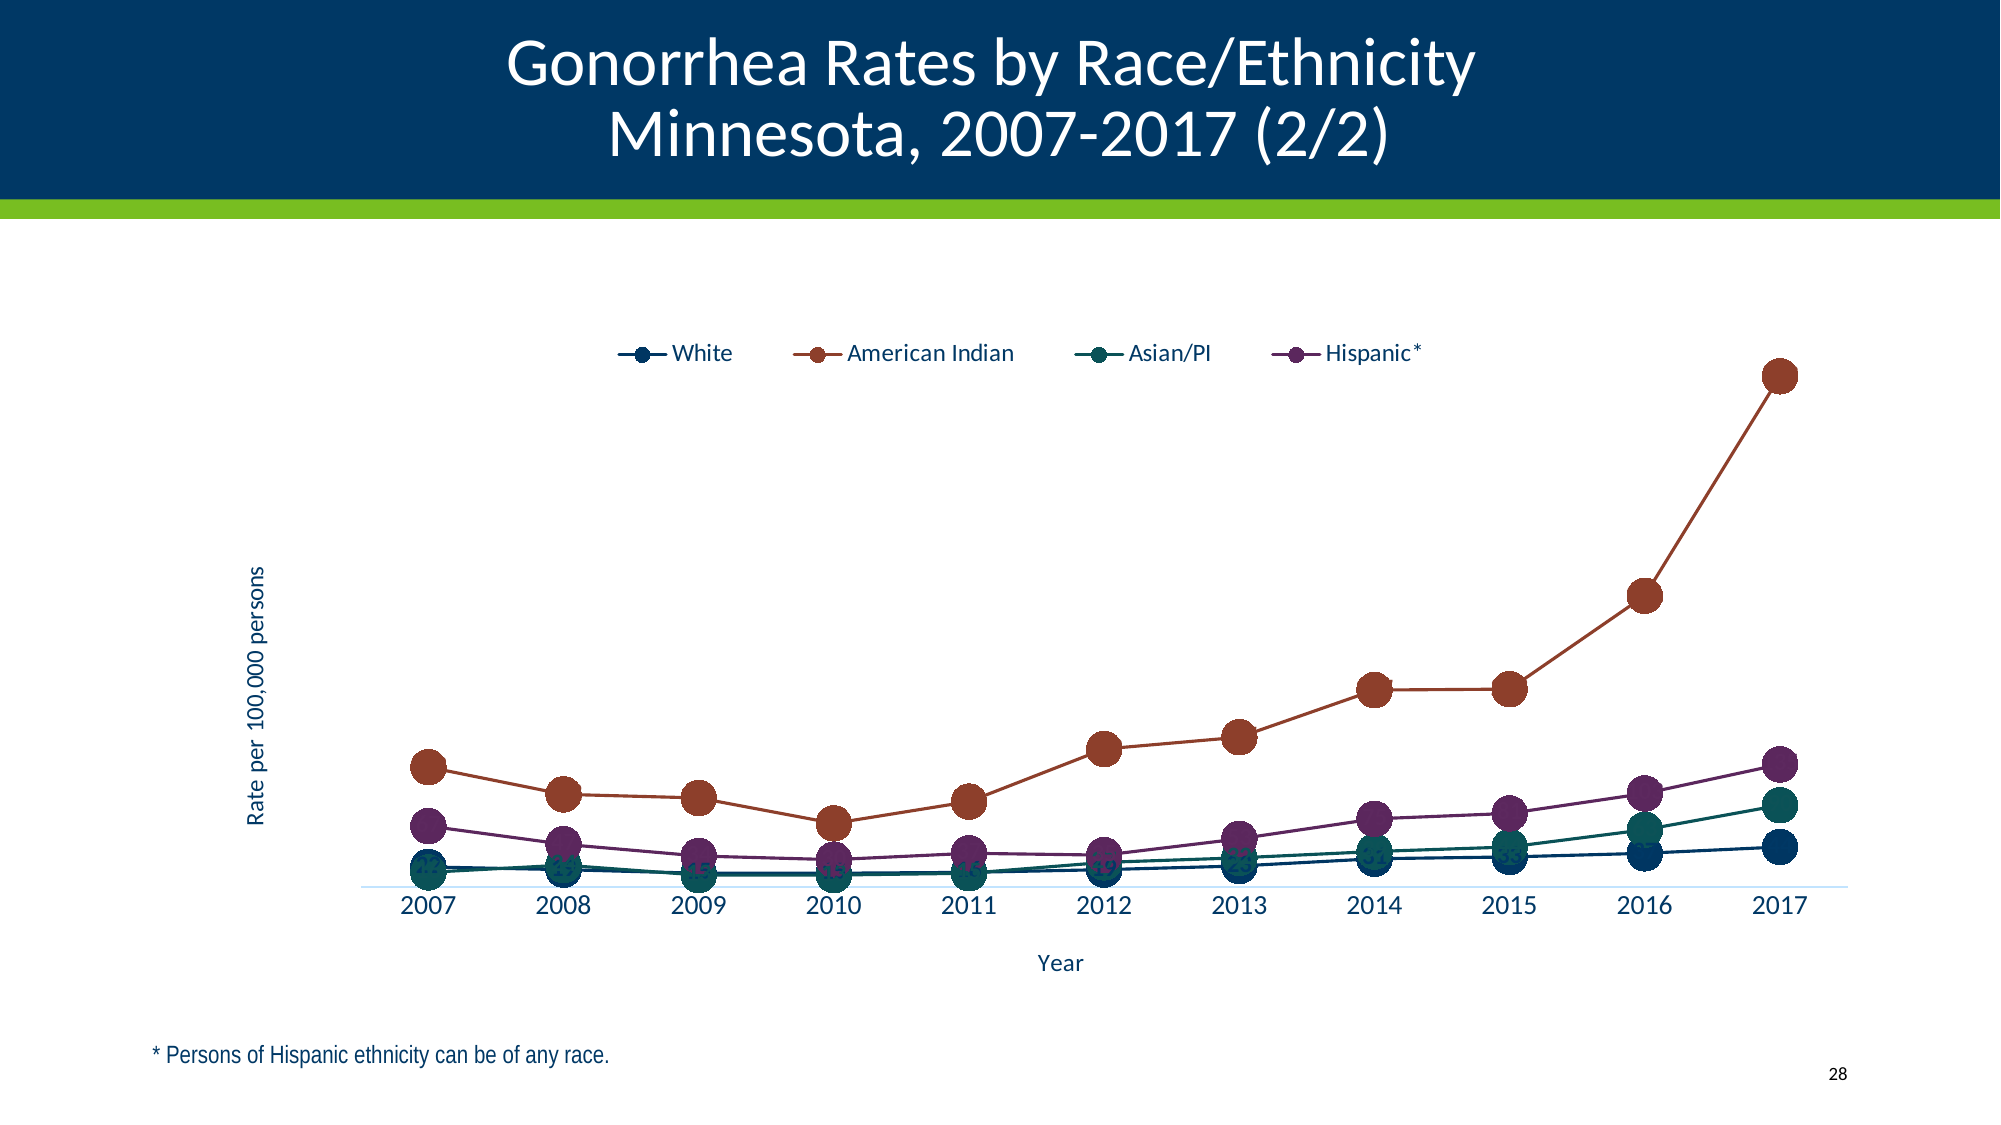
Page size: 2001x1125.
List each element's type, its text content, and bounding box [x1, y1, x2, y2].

chart [164, 302, 1890, 1017]
text_box * Persons of Hispanic ethnicity can be of any race. [137, 1027, 1450, 1073]
title Gonorrhea Rates by Race/Ethnicity Minnesota, 2007-2017 (2/2) [137, 24, 1863, 175]
slide_number 28 [1622, 1042, 1863, 1103]
